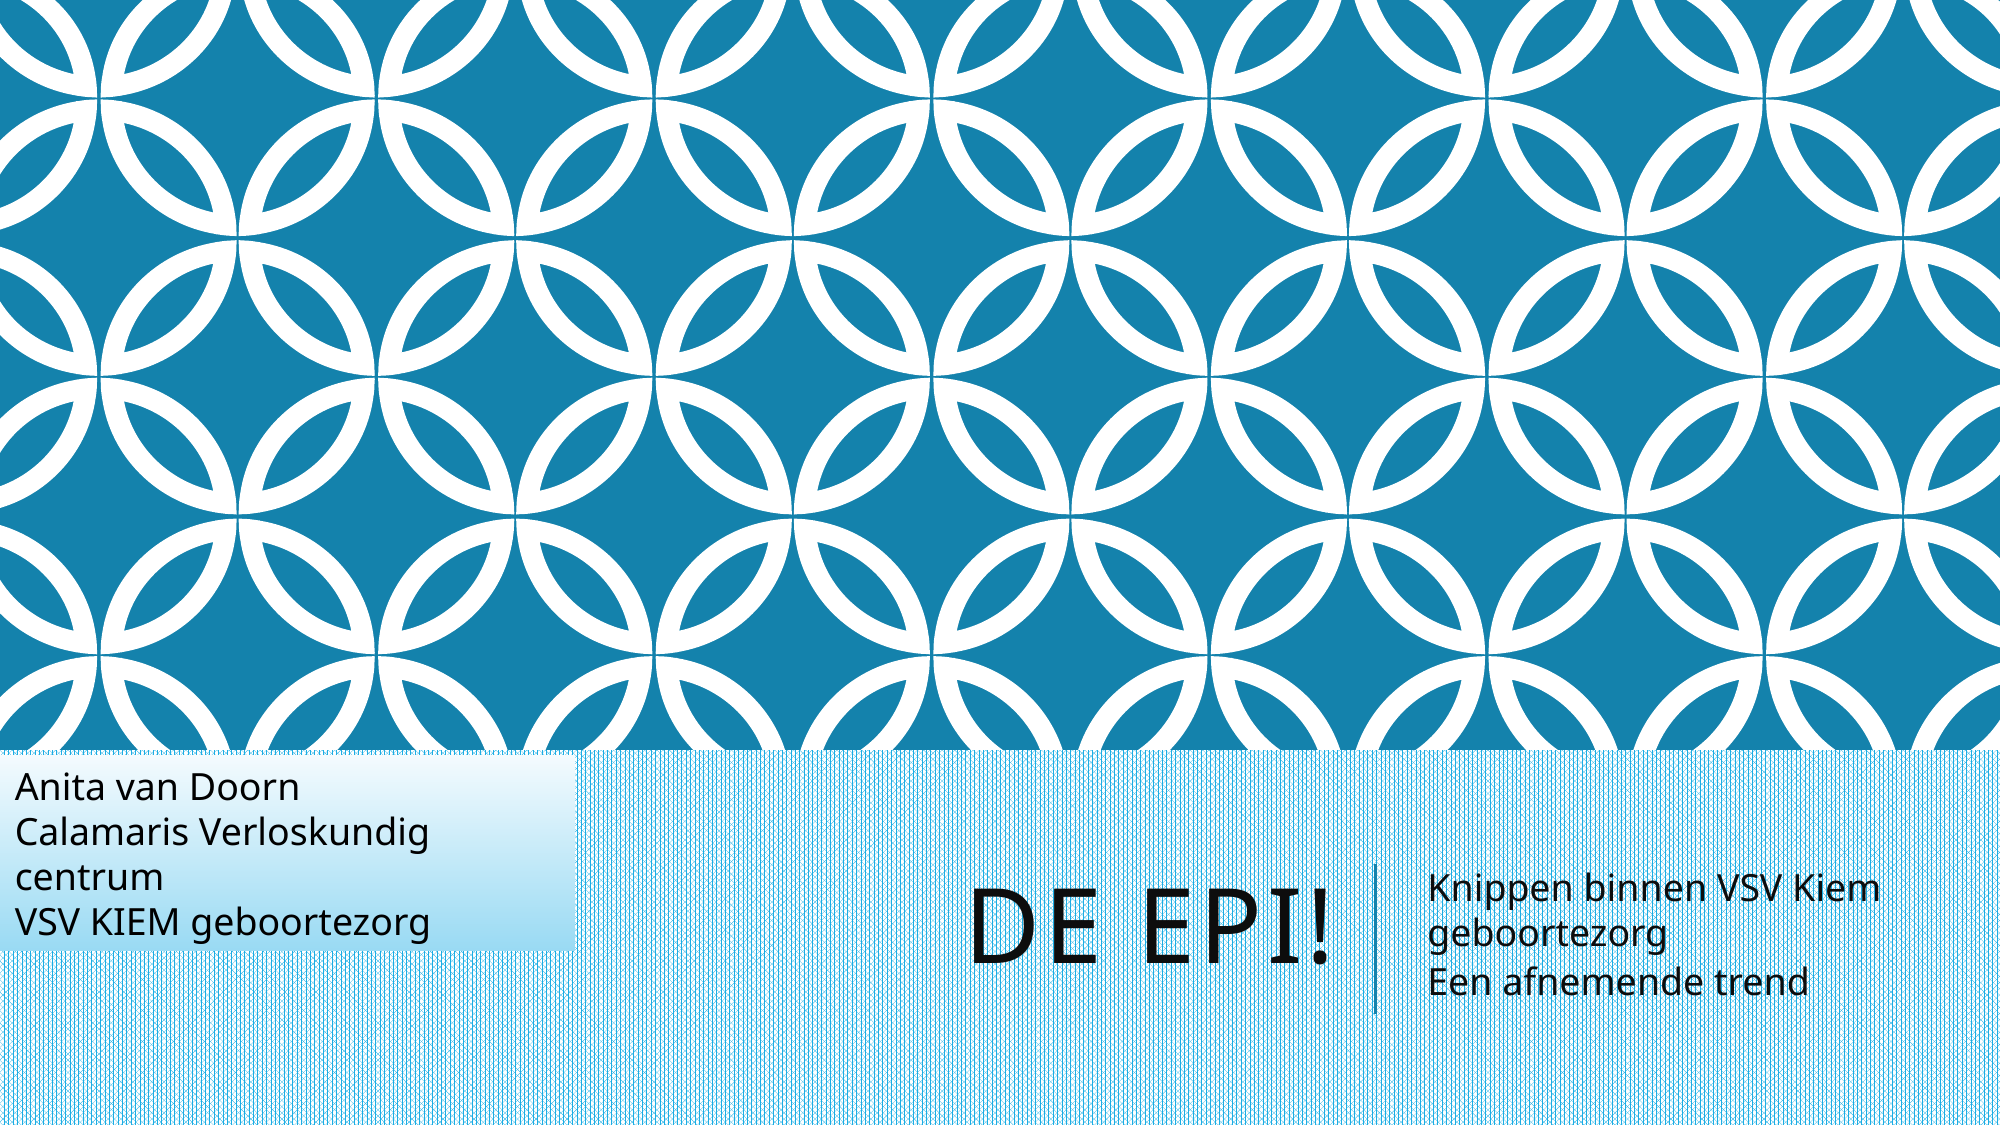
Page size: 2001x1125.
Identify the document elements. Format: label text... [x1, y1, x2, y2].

text_box Anita van Doorn Calamaris Verloskundig centrum VSV KIEM geboortezorg [0, 755, 575, 951]
subtitle Knippen binnen VSV Kiem geboortezorg Een afnemende trend [1412, 813, 1938, 1054]
title De Epi! [75, 813, 1350, 1054]
